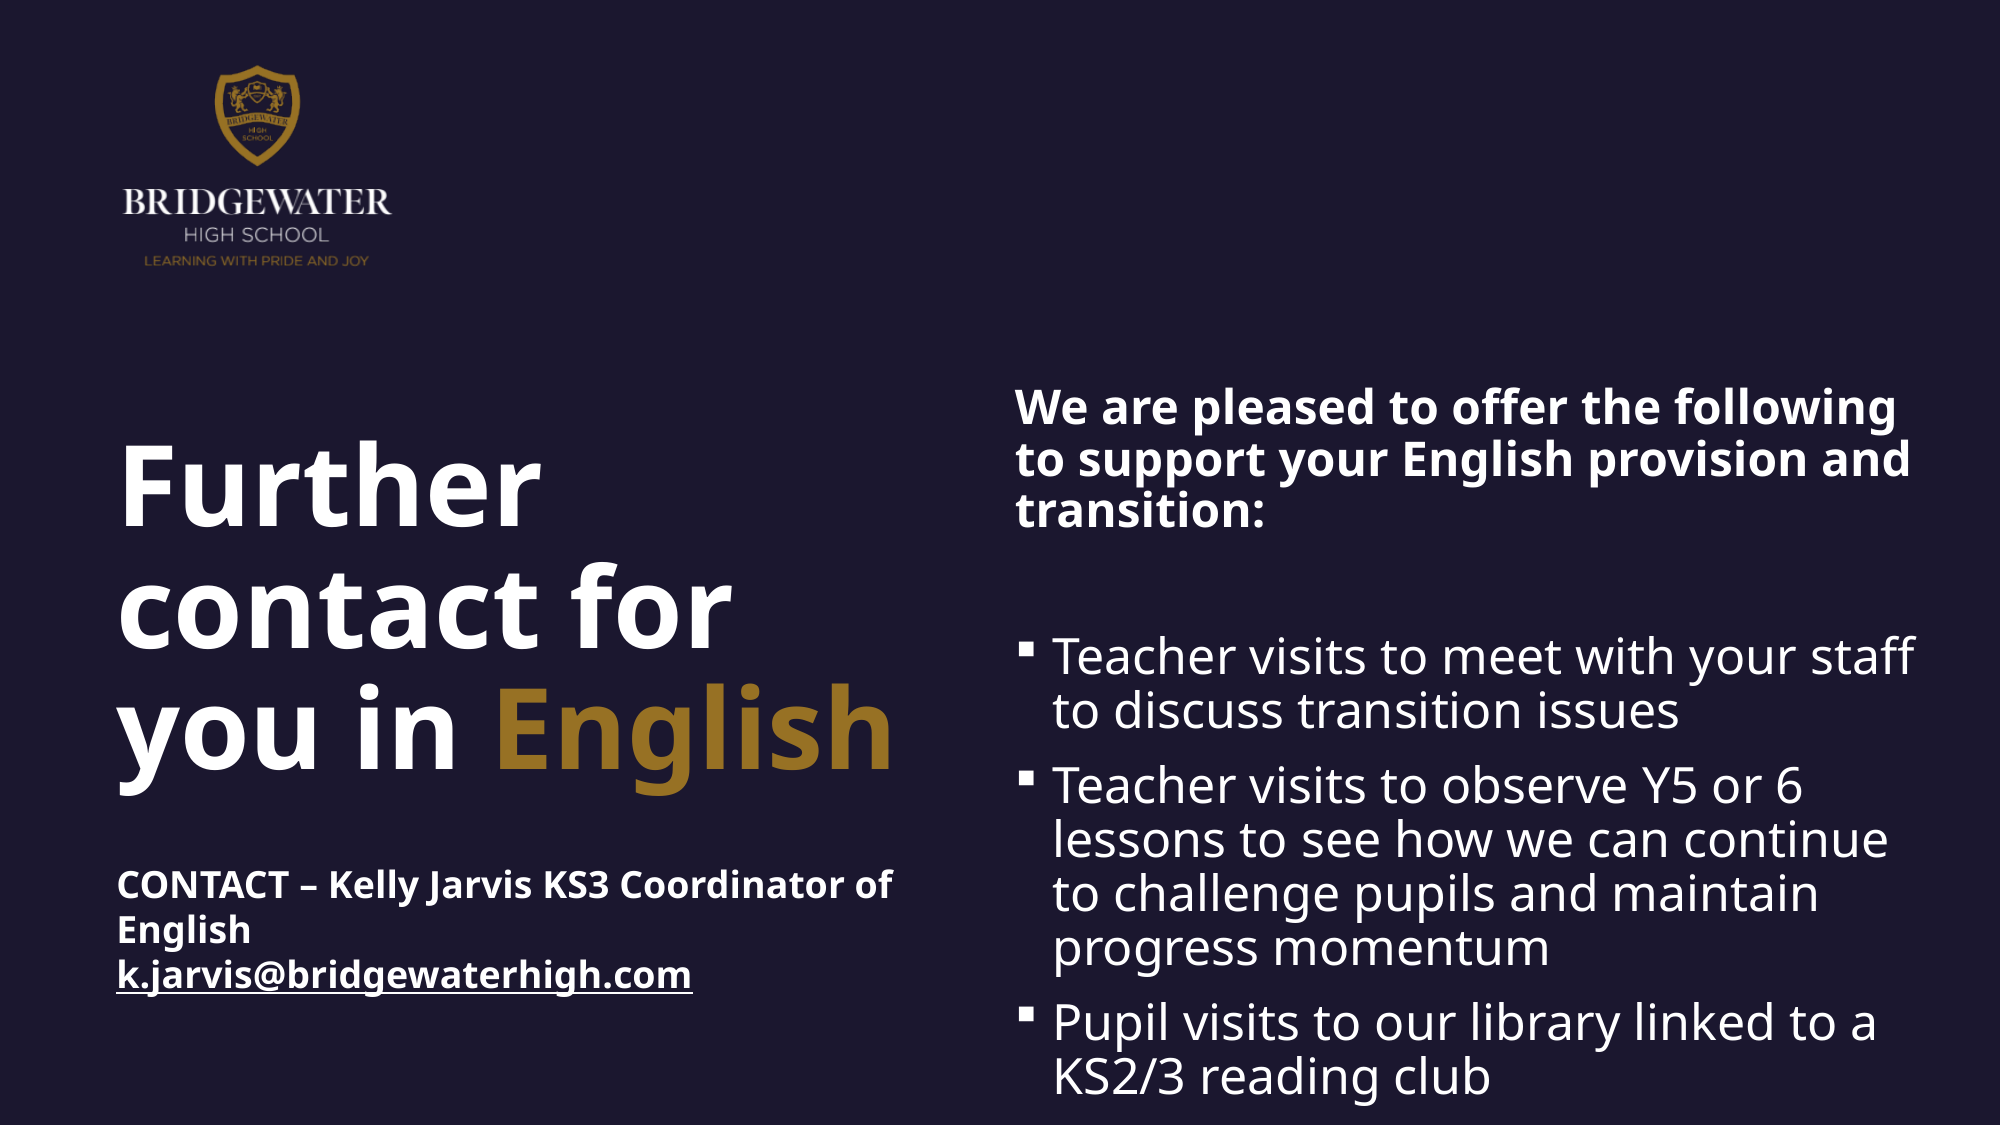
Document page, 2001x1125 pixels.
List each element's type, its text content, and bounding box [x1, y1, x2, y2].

subtitle CONTACT – Kelly Jarvis KS3 Coordinator of English k.jarvis@bridgewaterhigh.com [101, 853, 939, 914]
title Further contact for you in English [101, 375, 939, 802]
list We are pleased to offer the following to support your English provision and transition: Teacher visits to meet with your staff to discuss transition issues Teacher visits to observe Y5 or 6 lessons to see how we can continue to challenge pupils and maintain progress momentum Pupil visits to our library linked to a KS2/3 reading club [999, 375, 1956, 1004]
